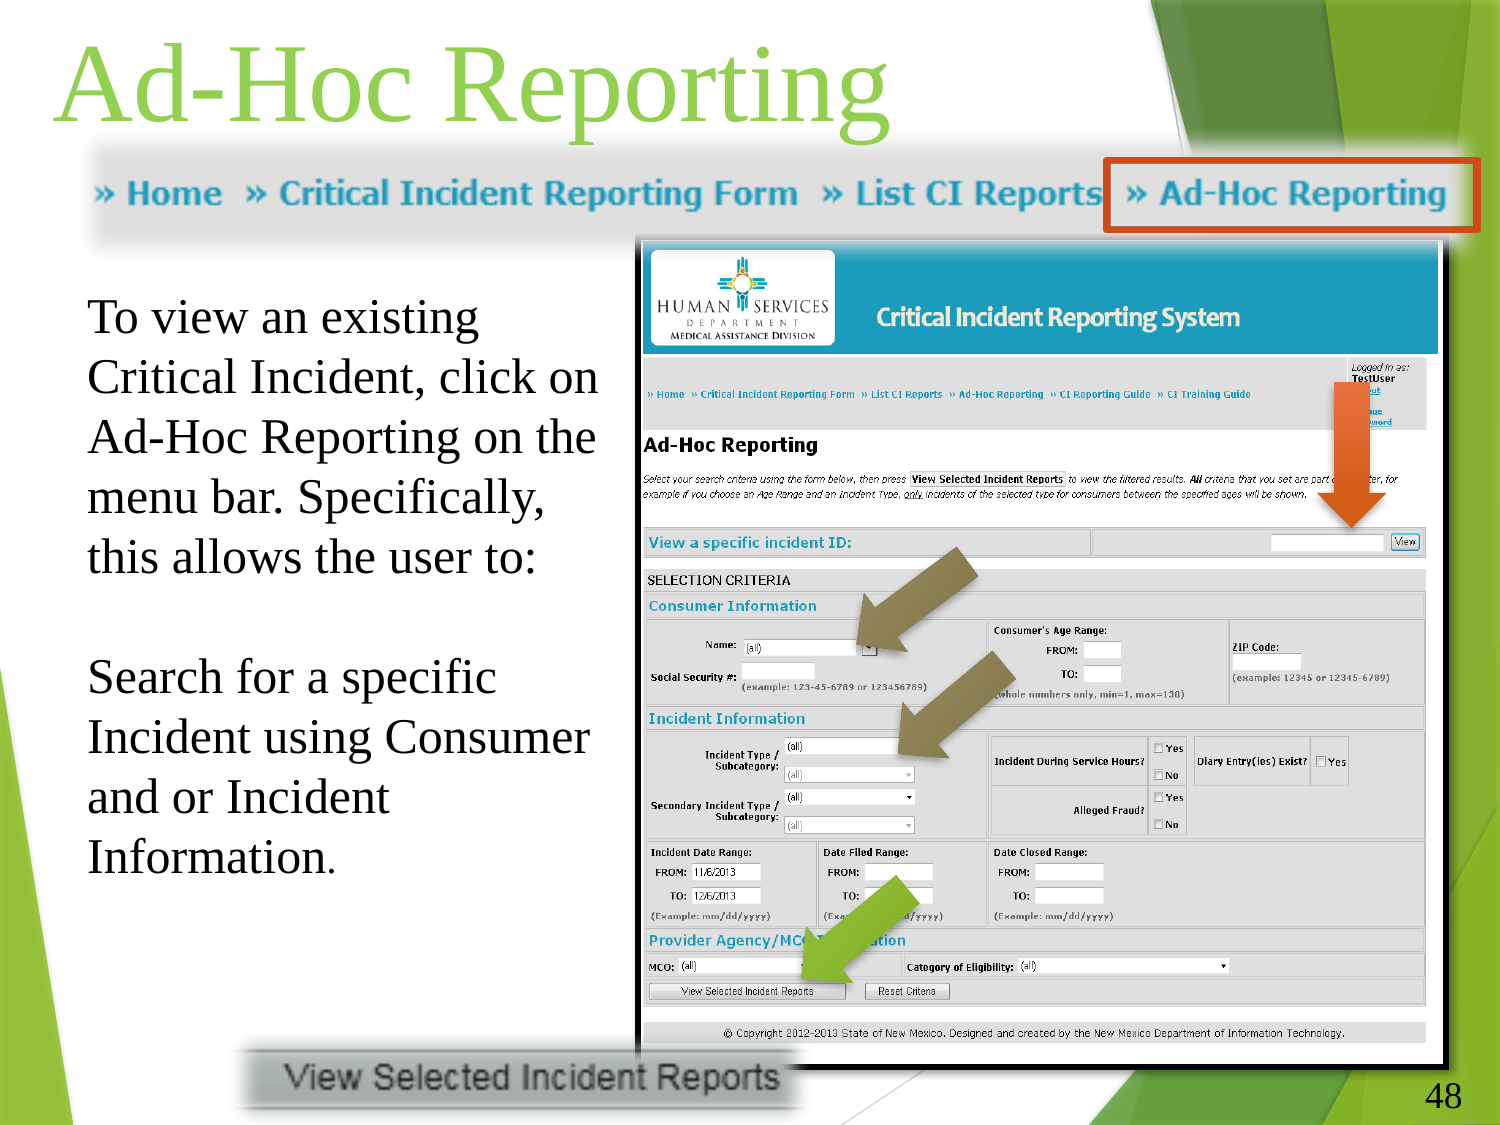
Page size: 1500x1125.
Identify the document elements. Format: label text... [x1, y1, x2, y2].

picture [76, 127, 1481, 1125]
text_box Ad-Hoc Reporting [37, 1, 908, 152]
text_box To view an existing Critical Incident, click on Ad-Hoc Reporting on the menu bar. Specifically, this allows the user to: Search for a specific Incident using Consumer and or Incident Information. [72, 275, 615, 991]
text_box 48 [1387, 1063, 1500, 1124]
